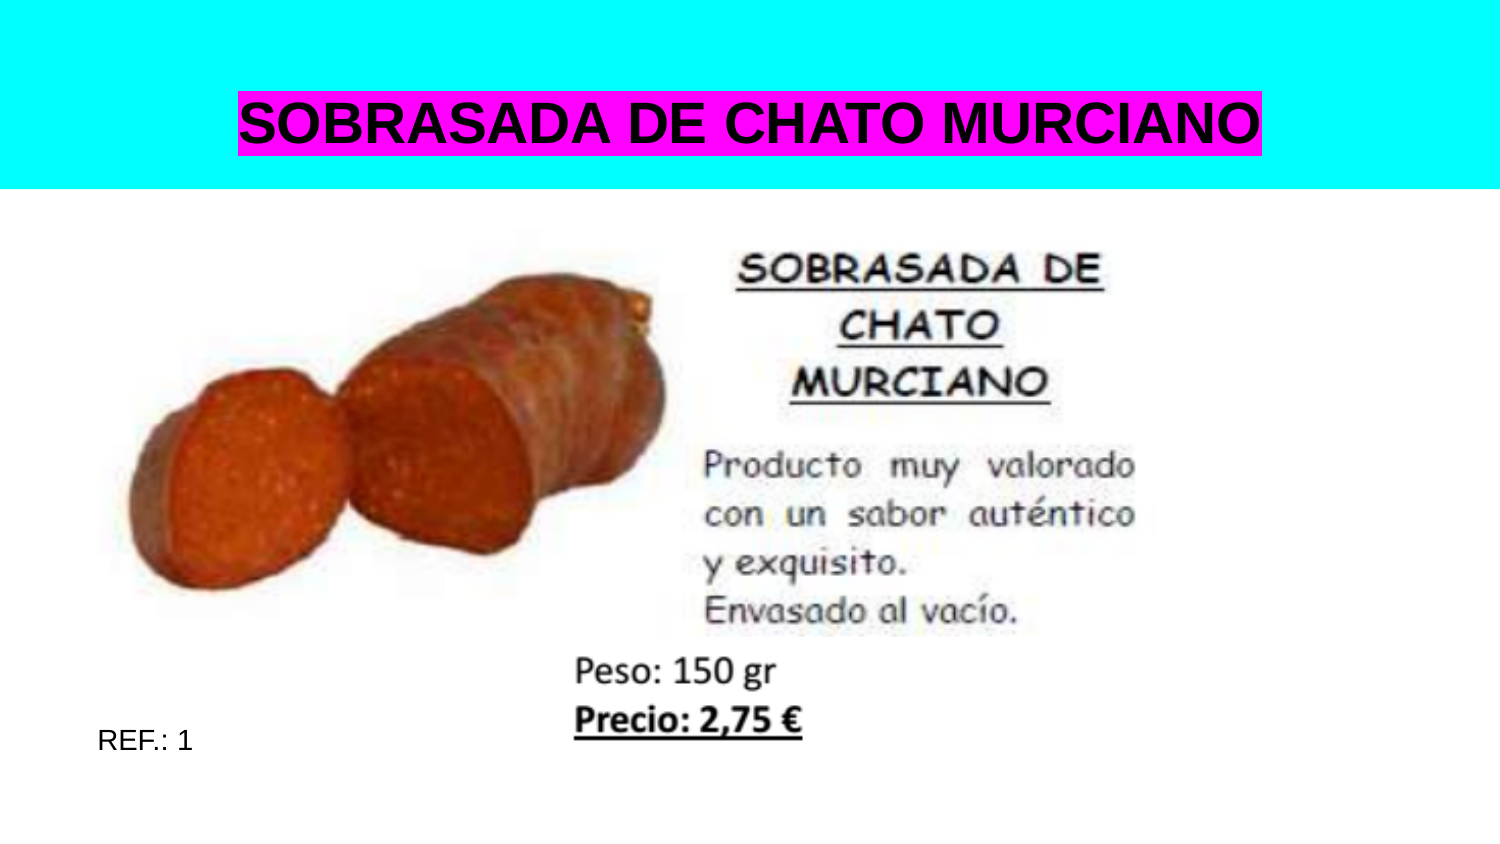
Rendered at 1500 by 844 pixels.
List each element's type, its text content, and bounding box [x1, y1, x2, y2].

text_box REF.: 1 [82, 705, 442, 783]
title SOBRASADA DE CHATO MURCIANO [0, 0, 1500, 190]
picture [96, 210, 1156, 759]
